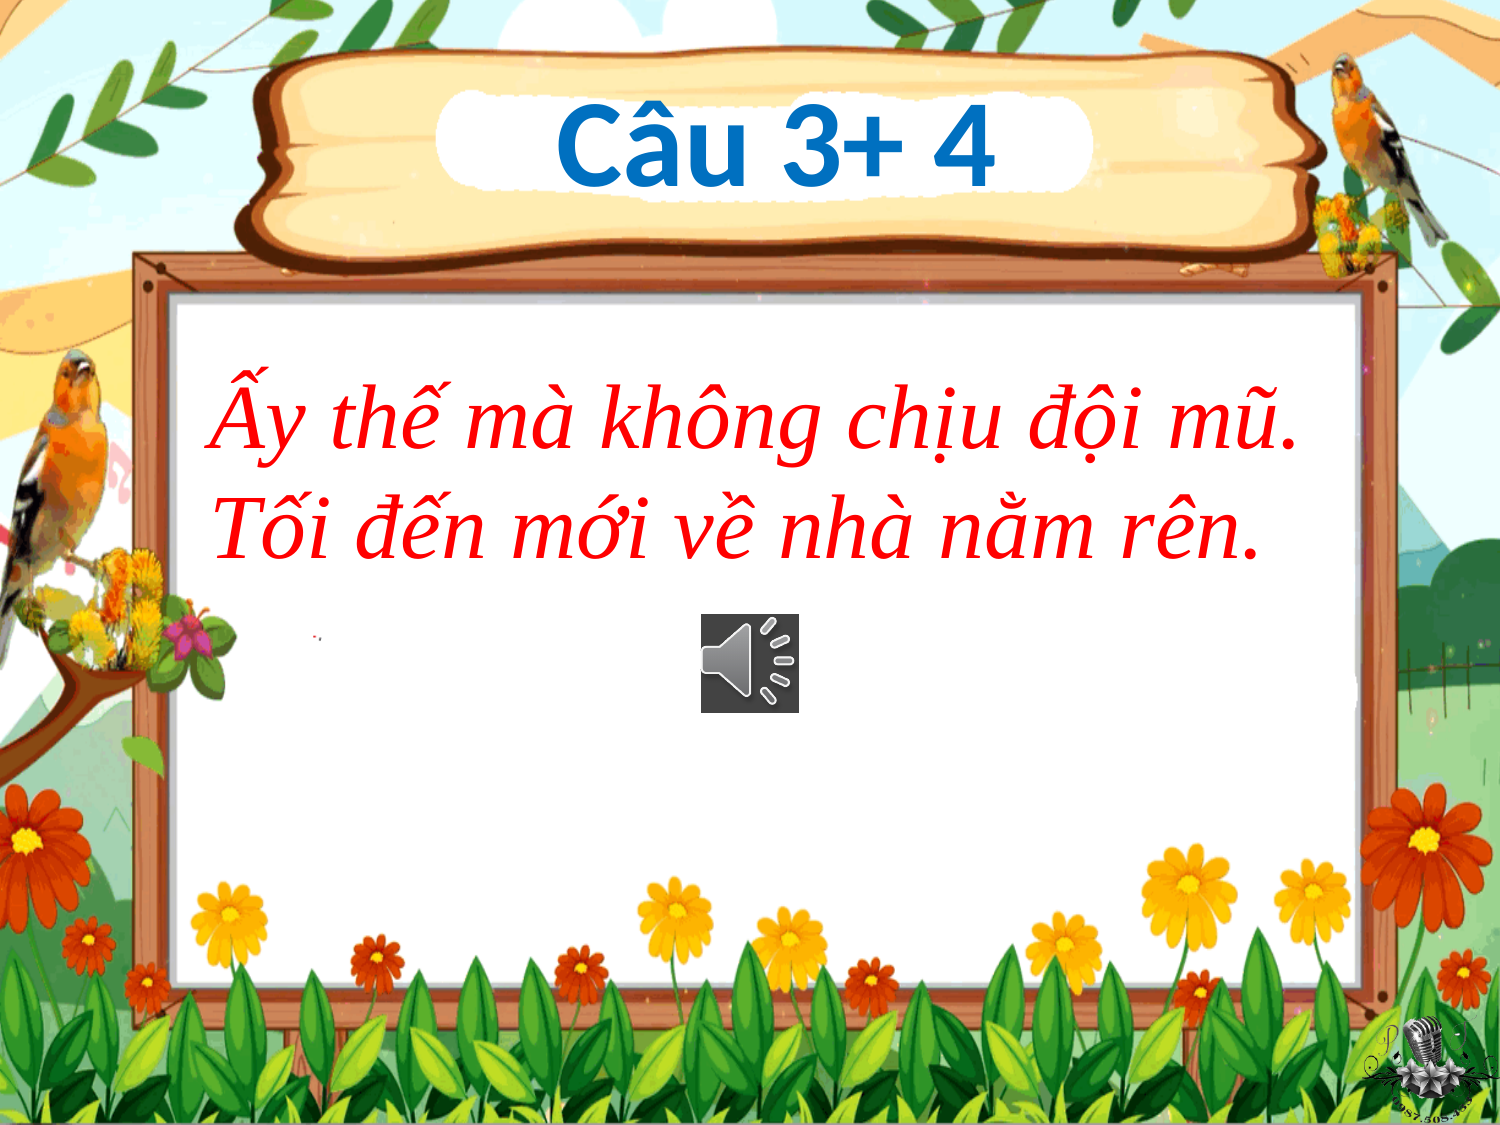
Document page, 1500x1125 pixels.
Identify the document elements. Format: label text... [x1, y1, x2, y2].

picture [0, 0, 1500, 1125]
text_box Ấy thế mà không chịu đội mũ. Tối đến mới về nhà nằm rên. [194, 349, 1359, 694]
text_box Câu 3+ 4 [541, 54, 1012, 220]
